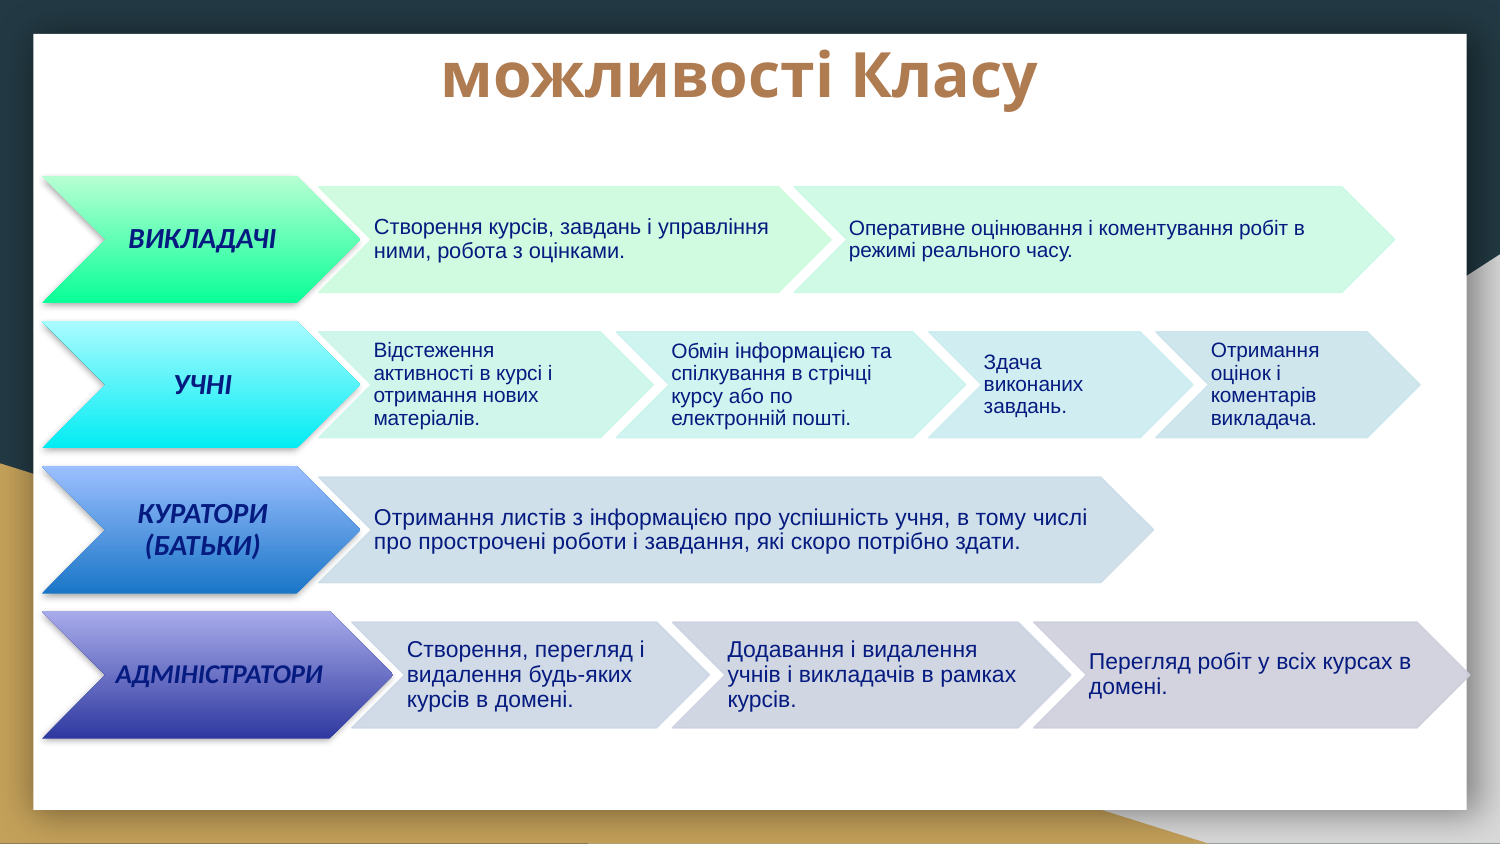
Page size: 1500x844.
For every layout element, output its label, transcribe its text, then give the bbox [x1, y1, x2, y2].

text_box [41, 90, 1471, 824]
title можливості Класу [123, 20, 1356, 89]
